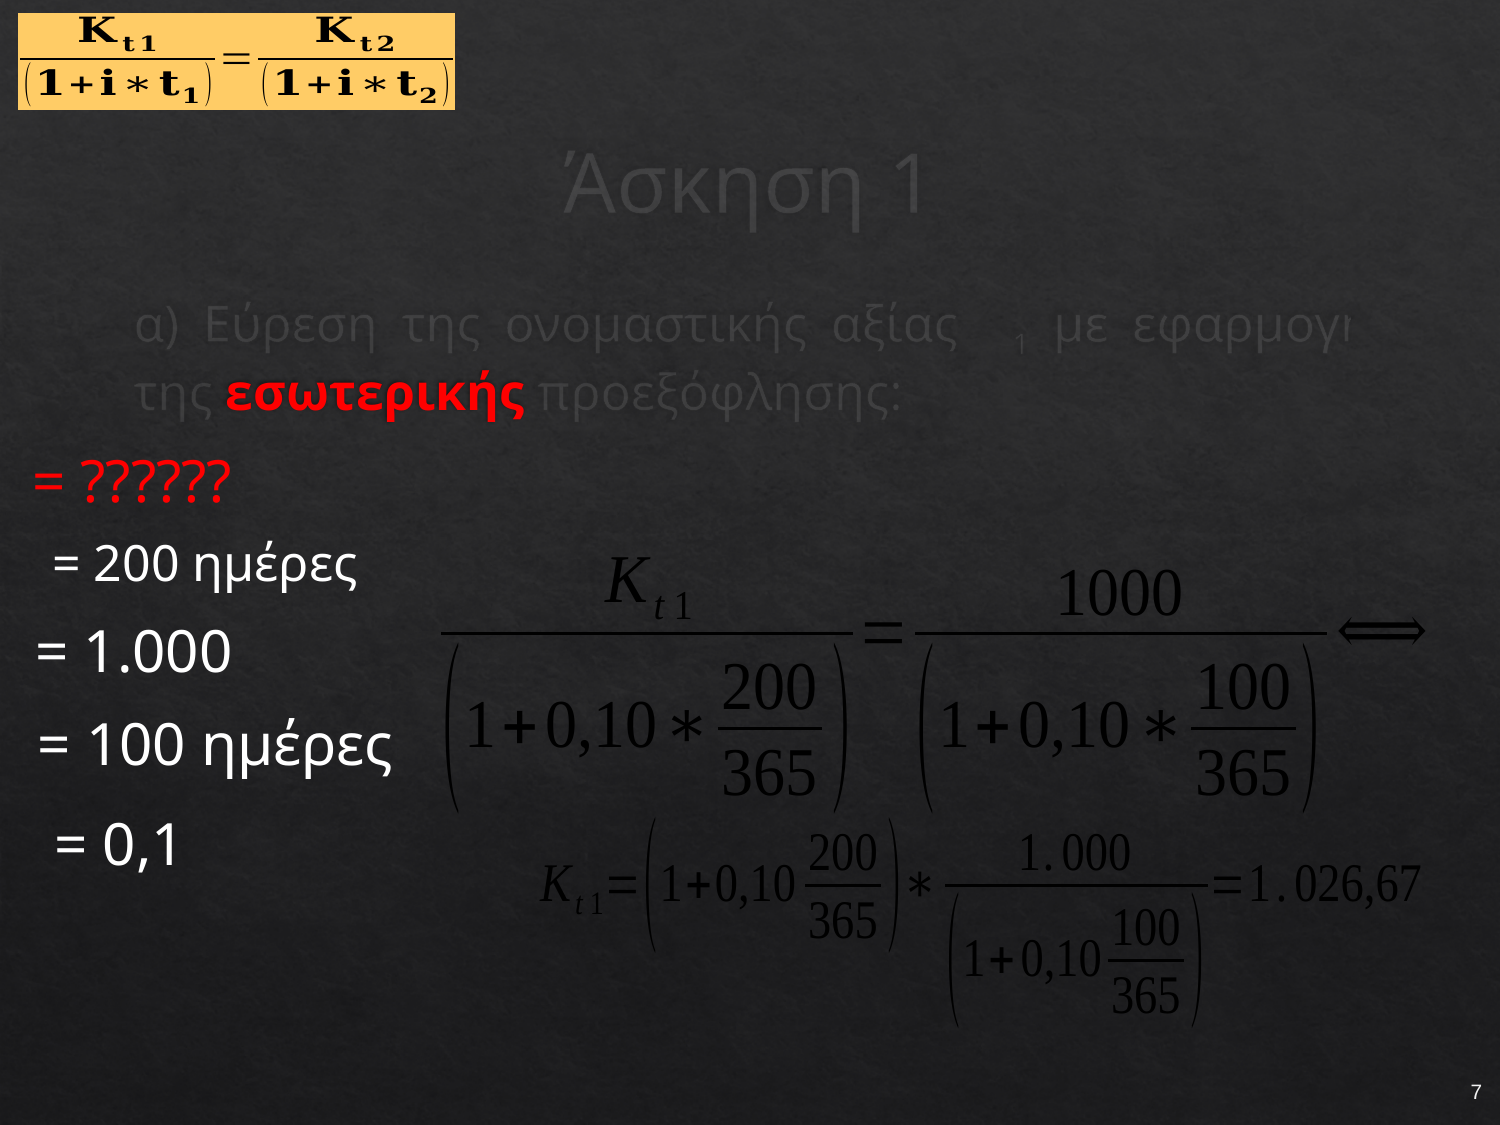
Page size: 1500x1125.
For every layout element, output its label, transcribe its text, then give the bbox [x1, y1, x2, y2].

title Άσκηση 1 [112, 99, 1387, 260]
list α) Εύρεση της ονομαστικής αξίας Κ1 με εφαρμογή της εσωτερικής προεξόφλησης: [112, 284, 1387, 431]
slide_number 7 [1404, 1061, 1498, 1121]
